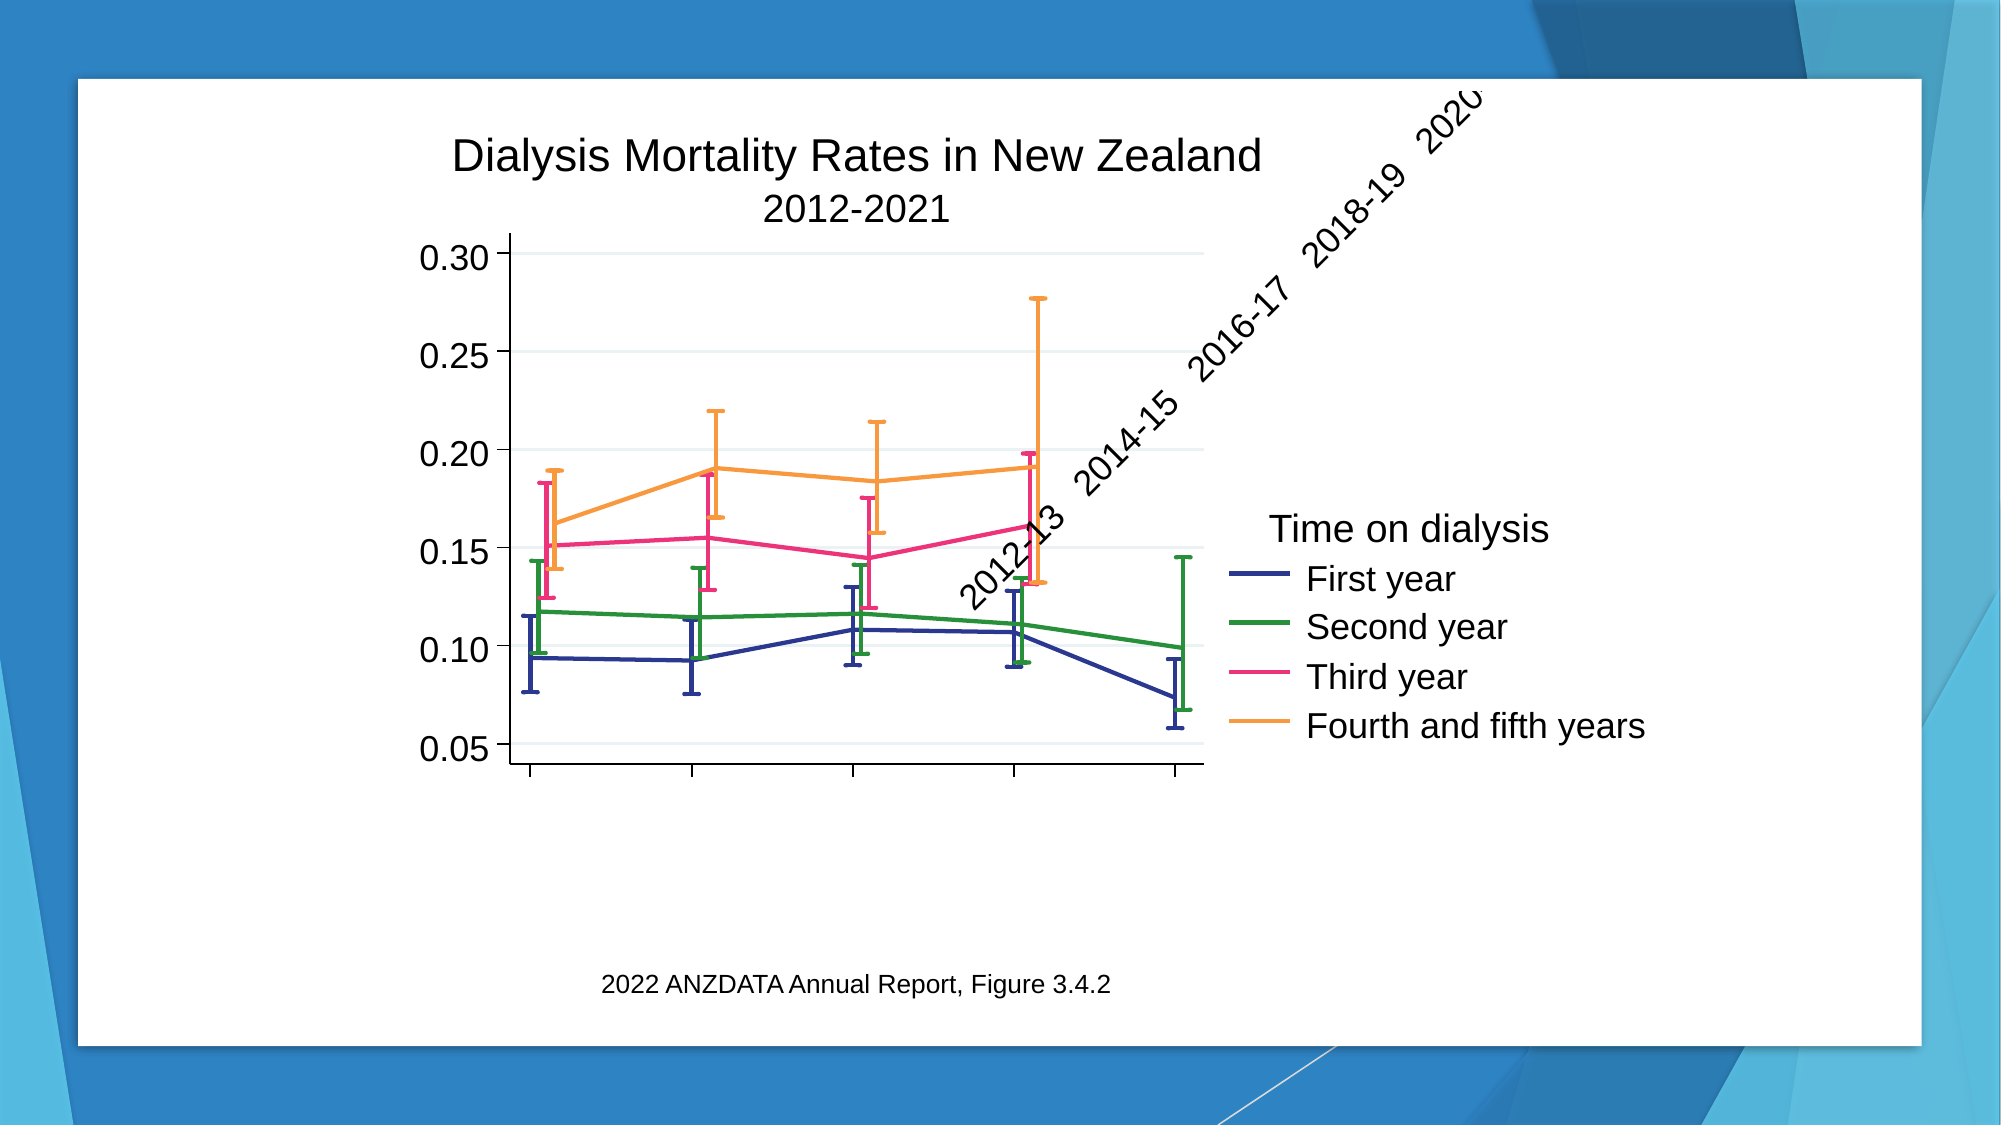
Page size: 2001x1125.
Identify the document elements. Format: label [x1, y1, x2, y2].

picture [349, 91, 1650, 1034]
text_box [0, 0, 2000, 1125]
